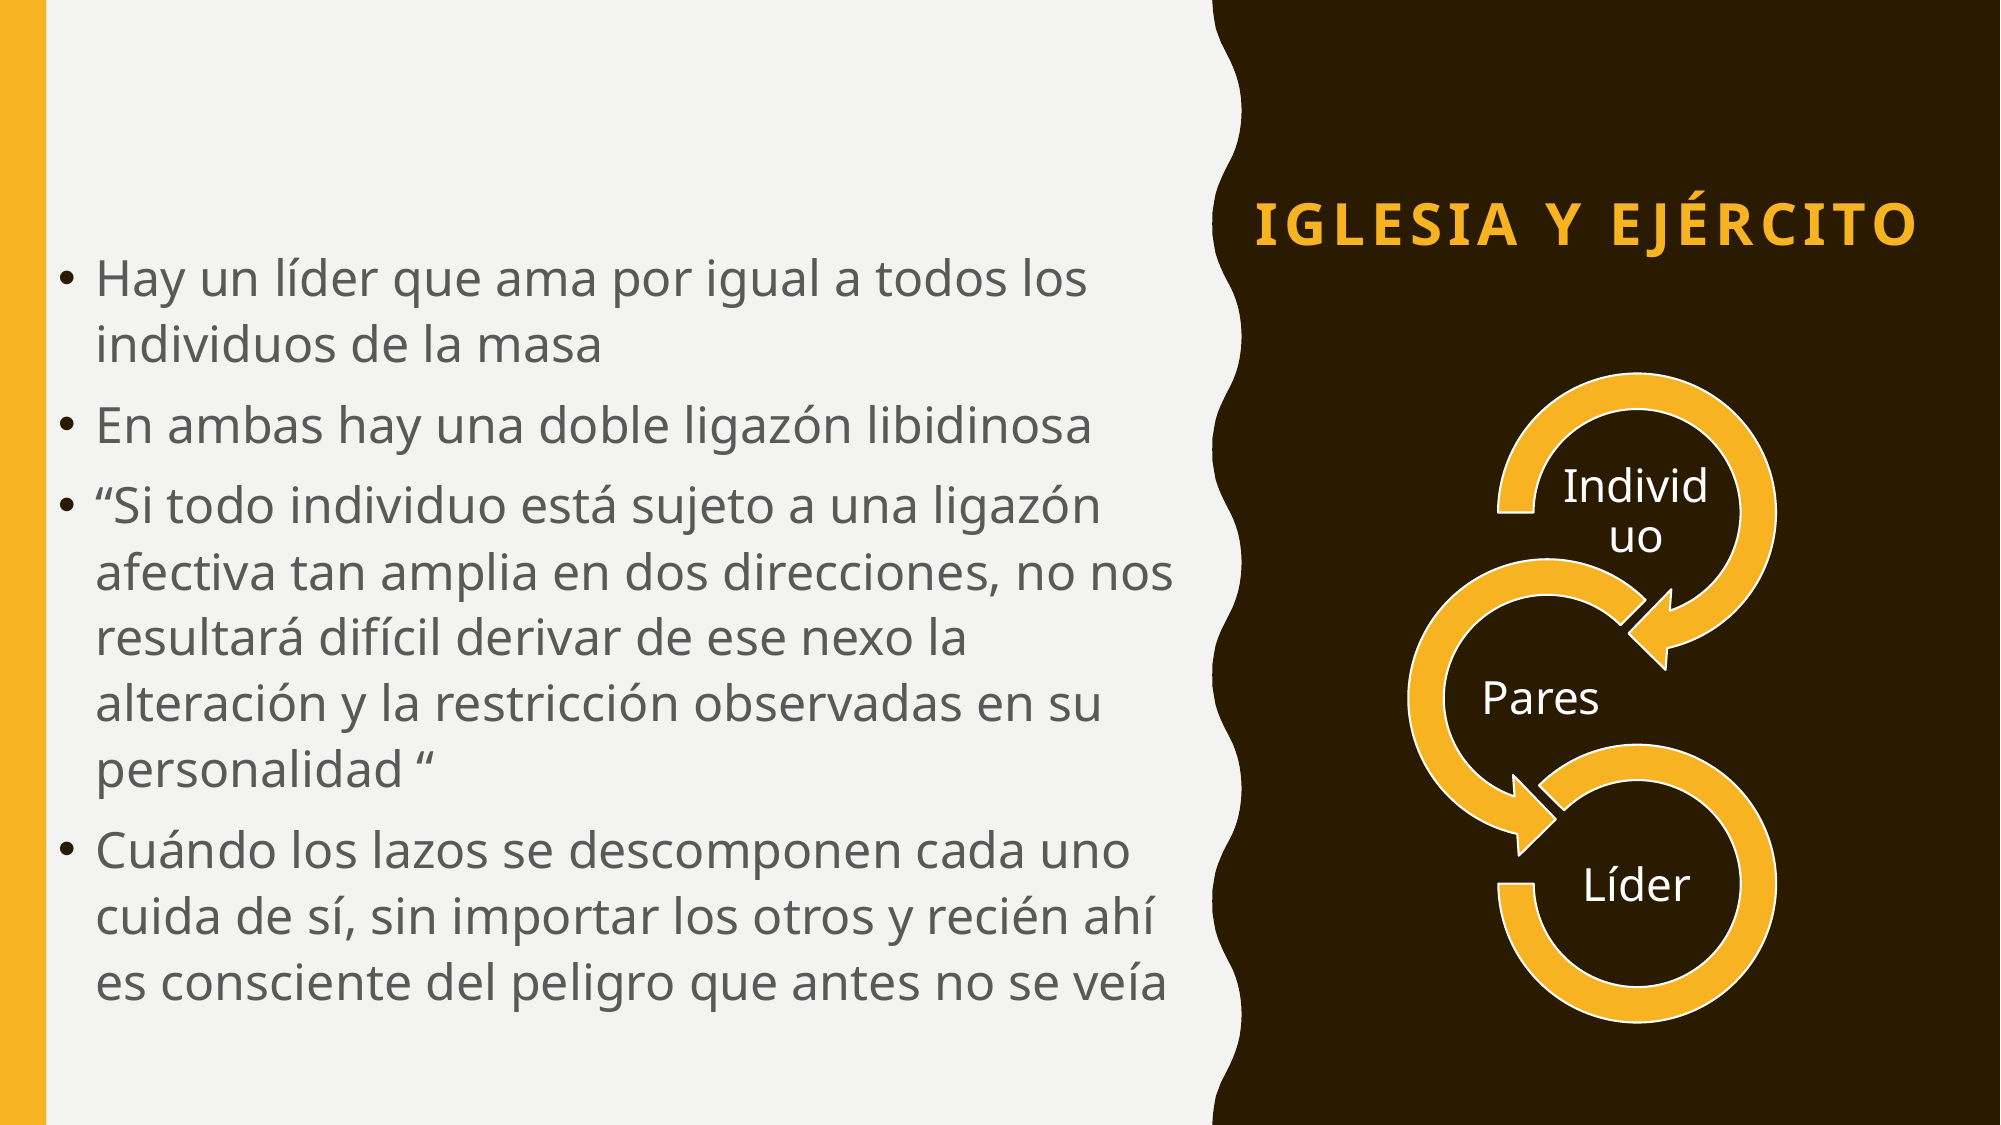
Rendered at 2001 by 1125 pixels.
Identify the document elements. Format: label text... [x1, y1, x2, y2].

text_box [1240, 350, 1945, 1023]
title Iglesia y Ejército [1240, 68, 2000, 265]
list Hay un líder que ama por igual a todos los individuos de la masa En ambas hay una doble ligazón libidinosa “Si todo individuo está sujeto a una ligazón afectiva tan amplia en dos direcciones, no nos resultará difícil derivar de ese nexo la alteración y la restricción observadas en su personalidad “ Cuándo los lazos se descomponen cada uno cuida de sí, sin importar los otros y recién ahí es consciente del peligro que antes no se veía [43, 233, 1196, 1052]
